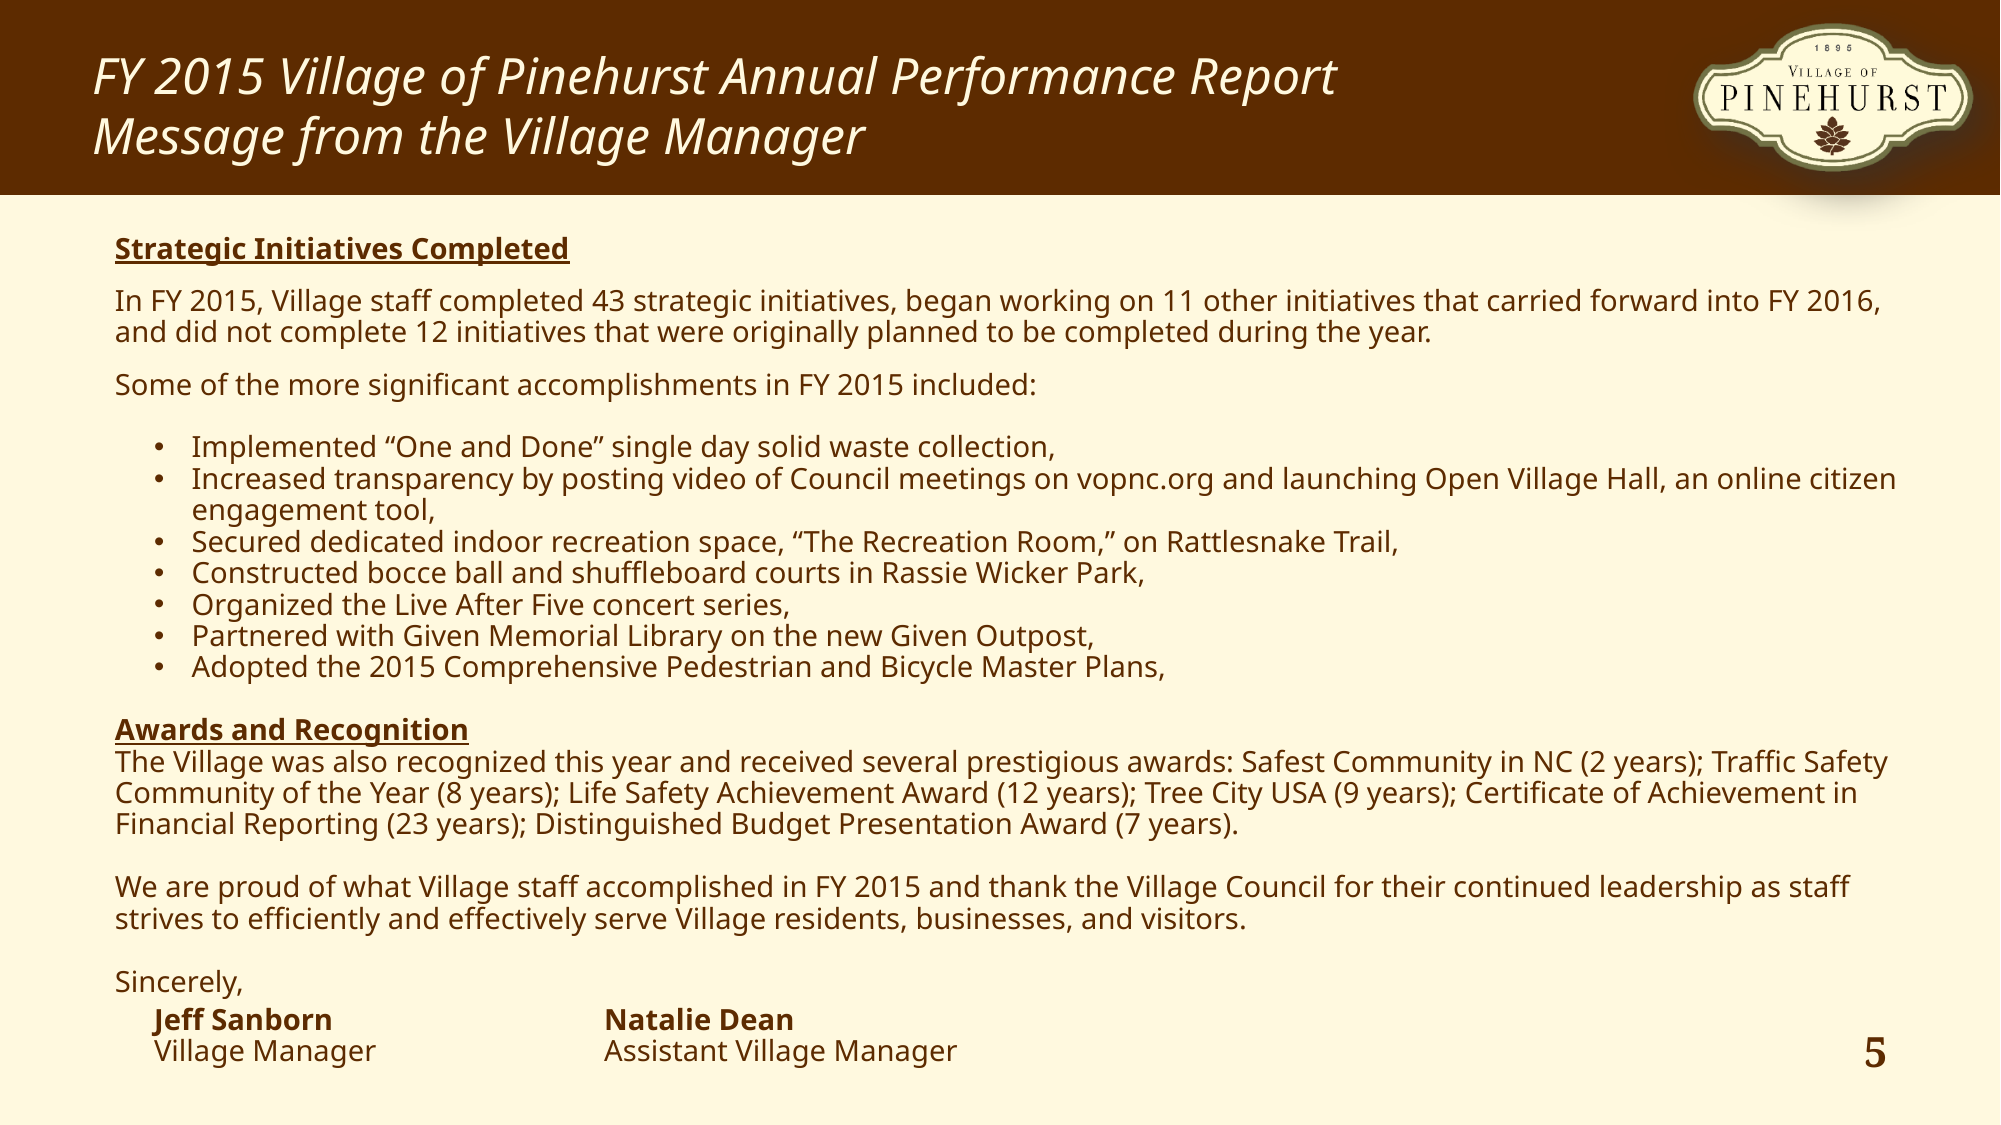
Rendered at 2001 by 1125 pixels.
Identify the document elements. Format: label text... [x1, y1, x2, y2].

text_box FY 2015 Village of Pinehurst Annual Performance Report Message from the Village Manager [78, 36, 1522, 172]
list Strategic Initiatives Completed In FY 2015, Village staff completed 43 strategic initiatives, began working on 11 other initiatives that carried forward into FY 2016, and did not complete 12 initiatives that were originally planned to be completed during the year. Some of the more significant accomplishments in FY 2015 included: Implemented “One and Done” single day solid waste collection, Increased transparency by posting video of Council meetings on vopnc.org and launching Open Village Hall, an online citizen engagement tool, Secured dedicated indoor recreation space, “The Recreation Room,” on Rattlesnake Trail, Constructed bocce ball and shuffleboard courts in Rassie Wicker Park, Organized the Live After Five concert series, Partnered with Given Memorial Library on the new Given Outpost, Adopted the 2015 Comprehensive Pedestrian and Bicycle Master Plans, Awards and Recognition The Village was also recognized this year and received several prestigious awards: Safest Community in NC (2 years); Traffic Safety Community of the Year (8 years); Life Safety Achievement Award (12 years); Tree City USA (9 years); Certificate of Achievement in Financial Reporting (23 years); Distinguished Budget Presentation Award (7 years). We are proud of what Village staff accomplished in FY 2015 and thank the Village Council for their continued leadership as staff strives to efficiently and effectively serve Village residents, businesses, and visitors. Sincerely, Jeff Sanborn Natalie Dean Village Manager Assistant Village Manager [100, 226, 1923, 1003]
picture [1631, 14, 2001, 180]
